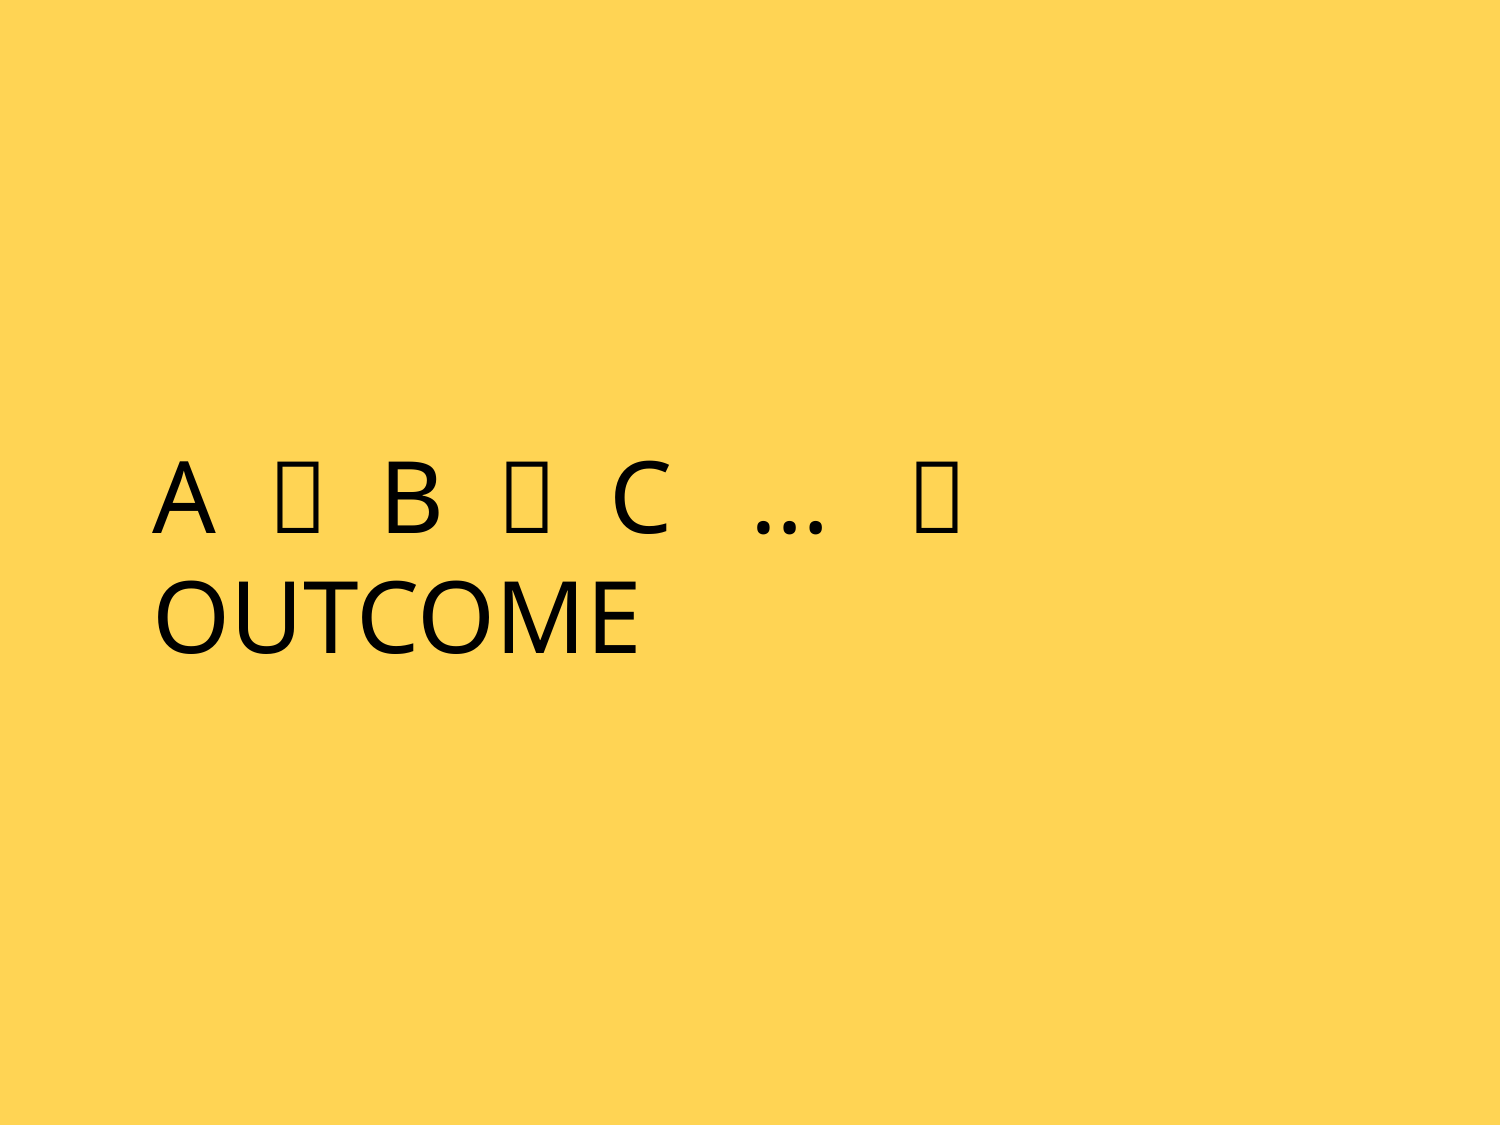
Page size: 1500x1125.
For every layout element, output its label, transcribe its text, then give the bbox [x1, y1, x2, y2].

text_box A  B  C …  OUTCOME [137, 426, 1438, 681]
